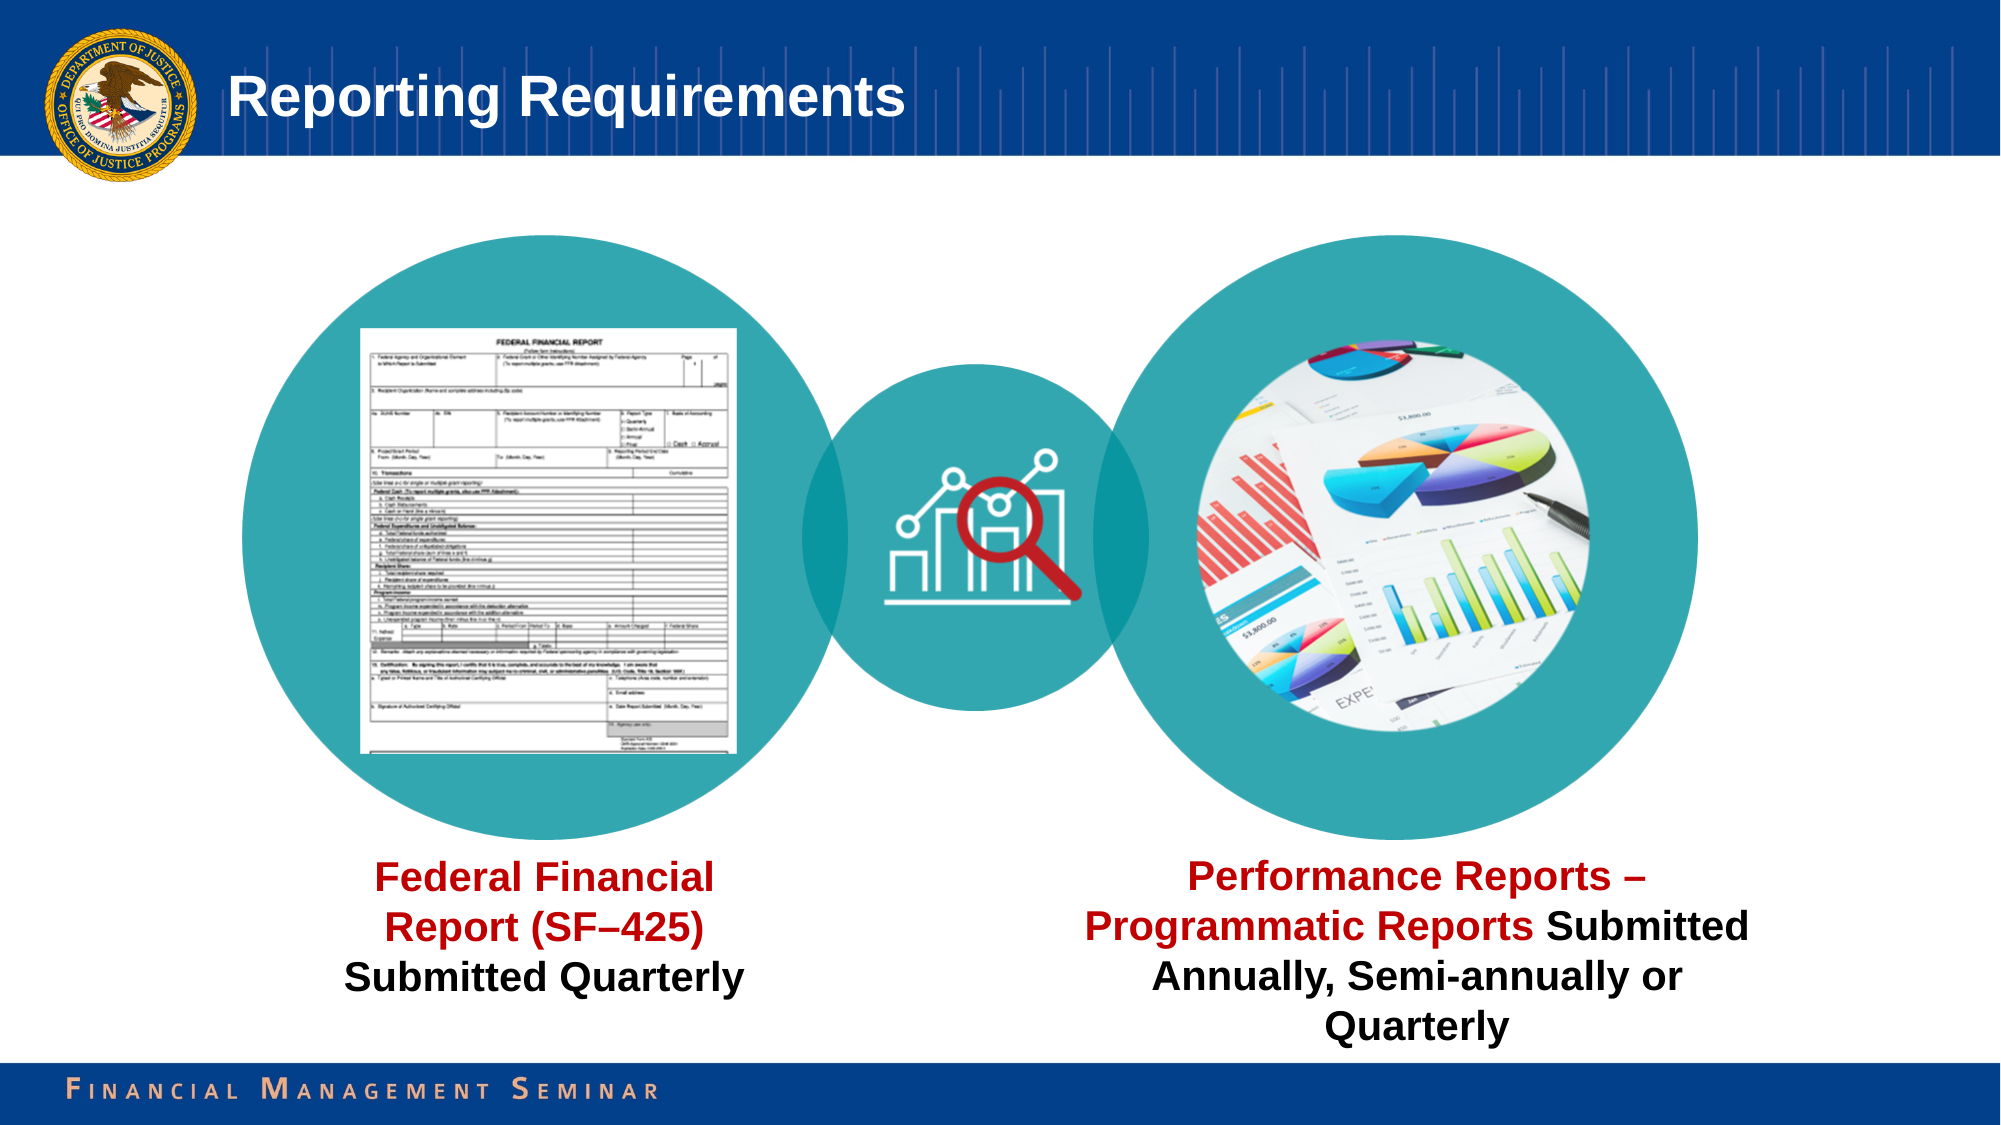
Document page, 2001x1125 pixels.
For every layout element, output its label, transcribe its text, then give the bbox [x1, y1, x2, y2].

title Reporting Requirements [212, 44, 1999, 150]
text_box Federal Financial Report (SF–425) Submitted Quarterly [301, 842, 788, 1008]
picture [0, 0, 2001, 1125]
text_box Performance Reports – Programmatic Reports Submitted Annually, Semi-annually or Quarterly [1060, 841, 1774, 1057]
